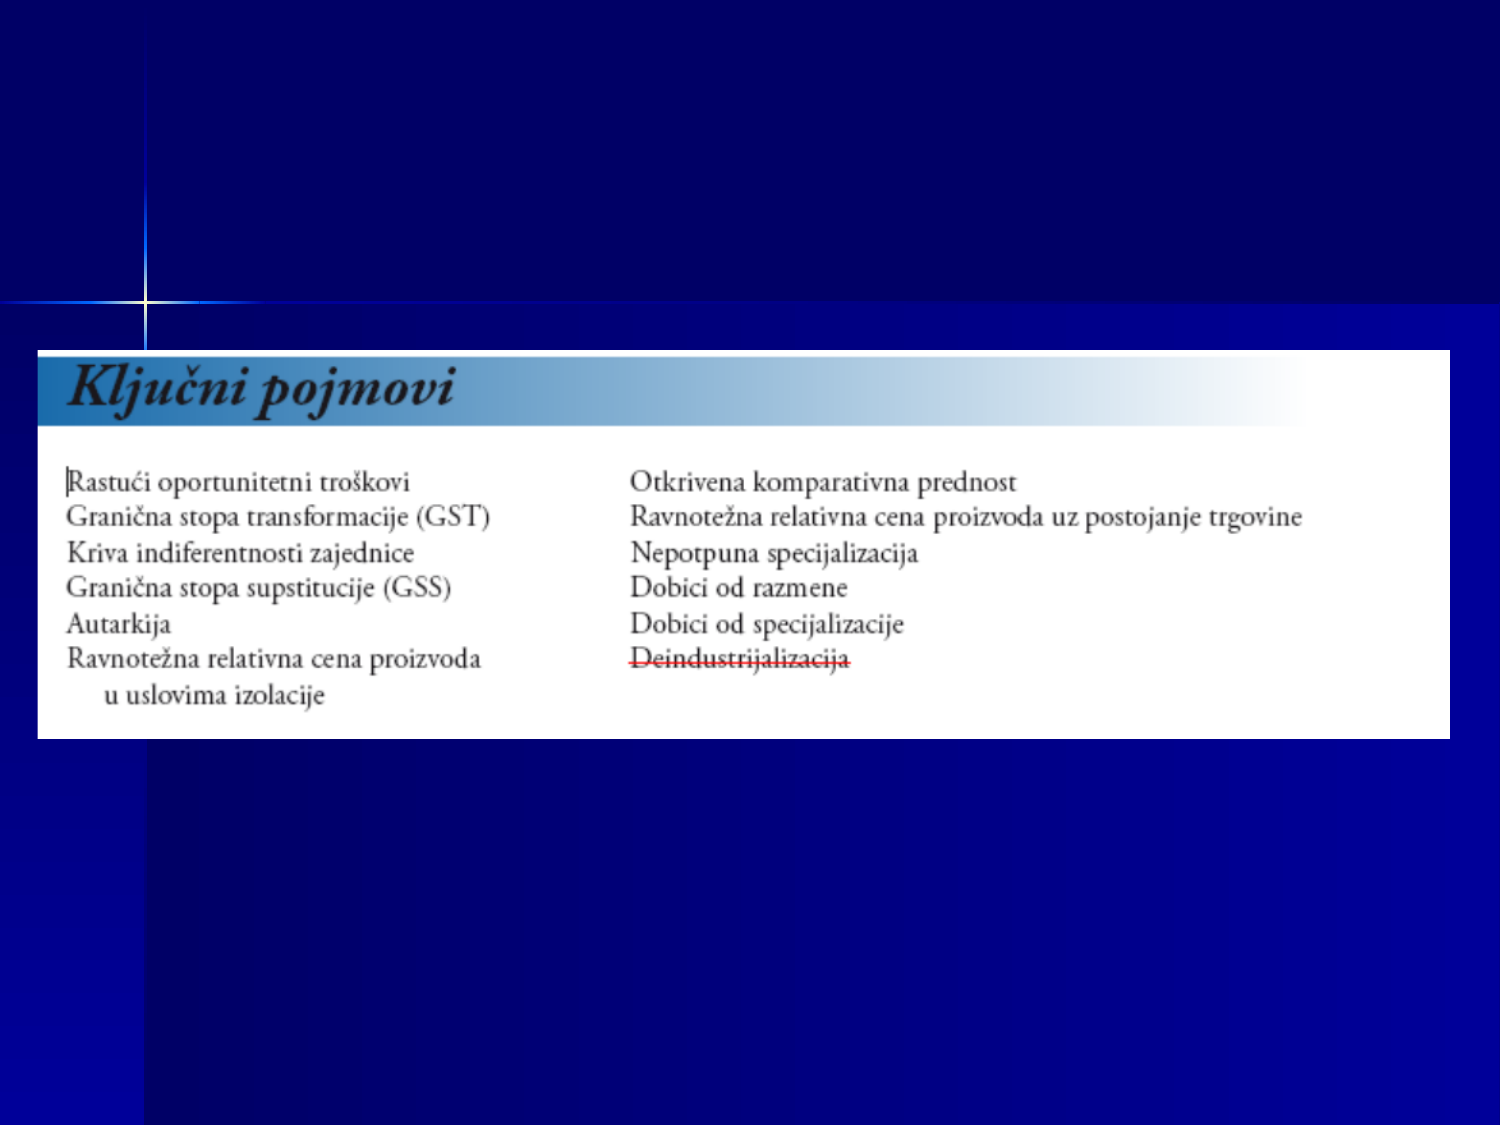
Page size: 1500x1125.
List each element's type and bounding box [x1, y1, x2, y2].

list [37, 349, 1451, 739]
